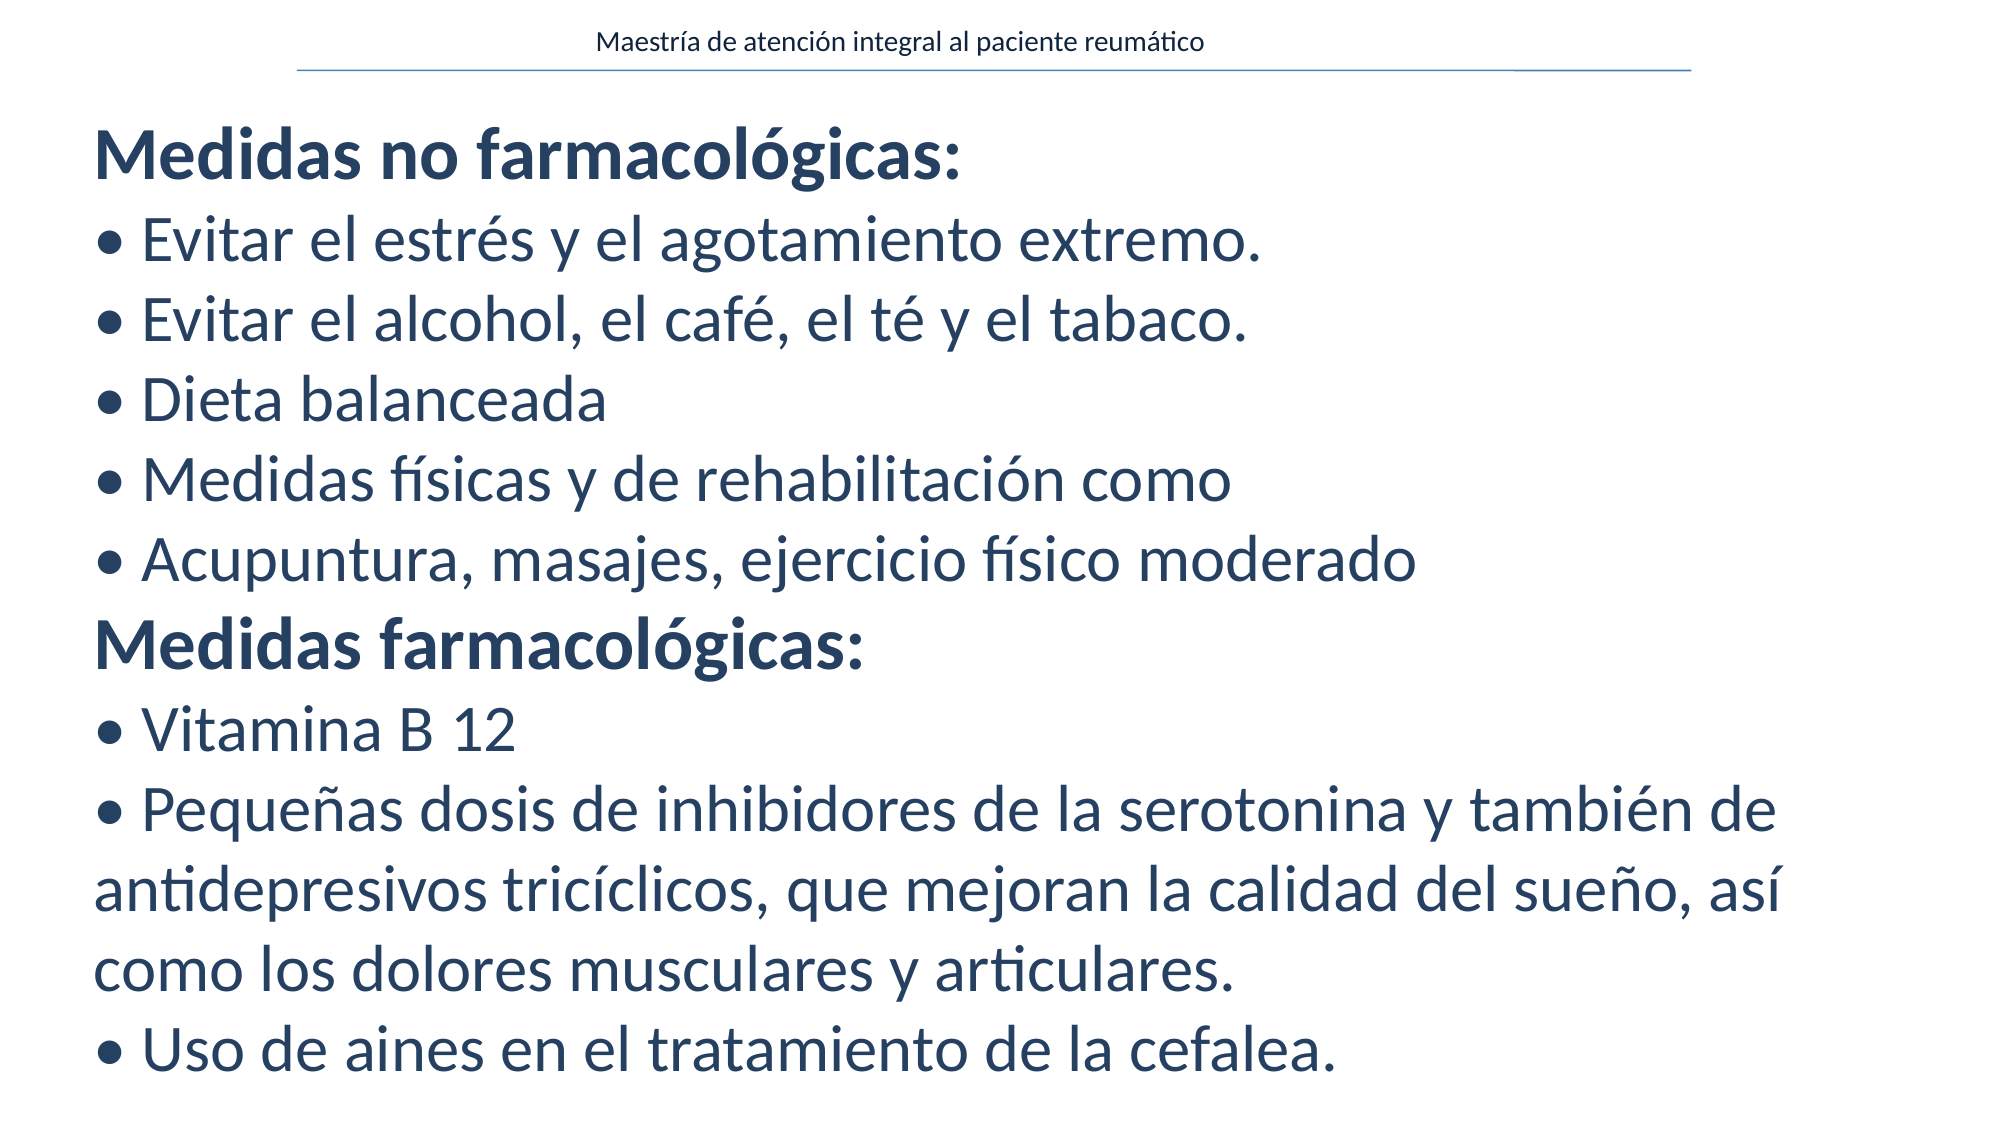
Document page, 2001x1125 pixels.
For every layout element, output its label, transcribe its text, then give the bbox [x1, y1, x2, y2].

text_box Medidas no farmacológicas: • Evitar el estrés y el agotamiento extremo. • Evitar el alcohol, el café, el té y el tabaco. • Dieta balanceada • Medidas físicas y de rehabilitación como • Acupuntura, masajes, ejercicio físico moderado Medidas farmacológicas: • Vitamina B 12 • Pequeñas dosis de inhibidores de la serotonina y también de antidepresivos tricíclicos, que mejoran la calidad del sueño, así como los dolores musculares y articulares. • Uso de aines en el tratamiento de la cefalea. [78, 97, 1951, 1092]
text_box Maestría de atención integral al paciente reumático [296, 14, 1504, 65]
